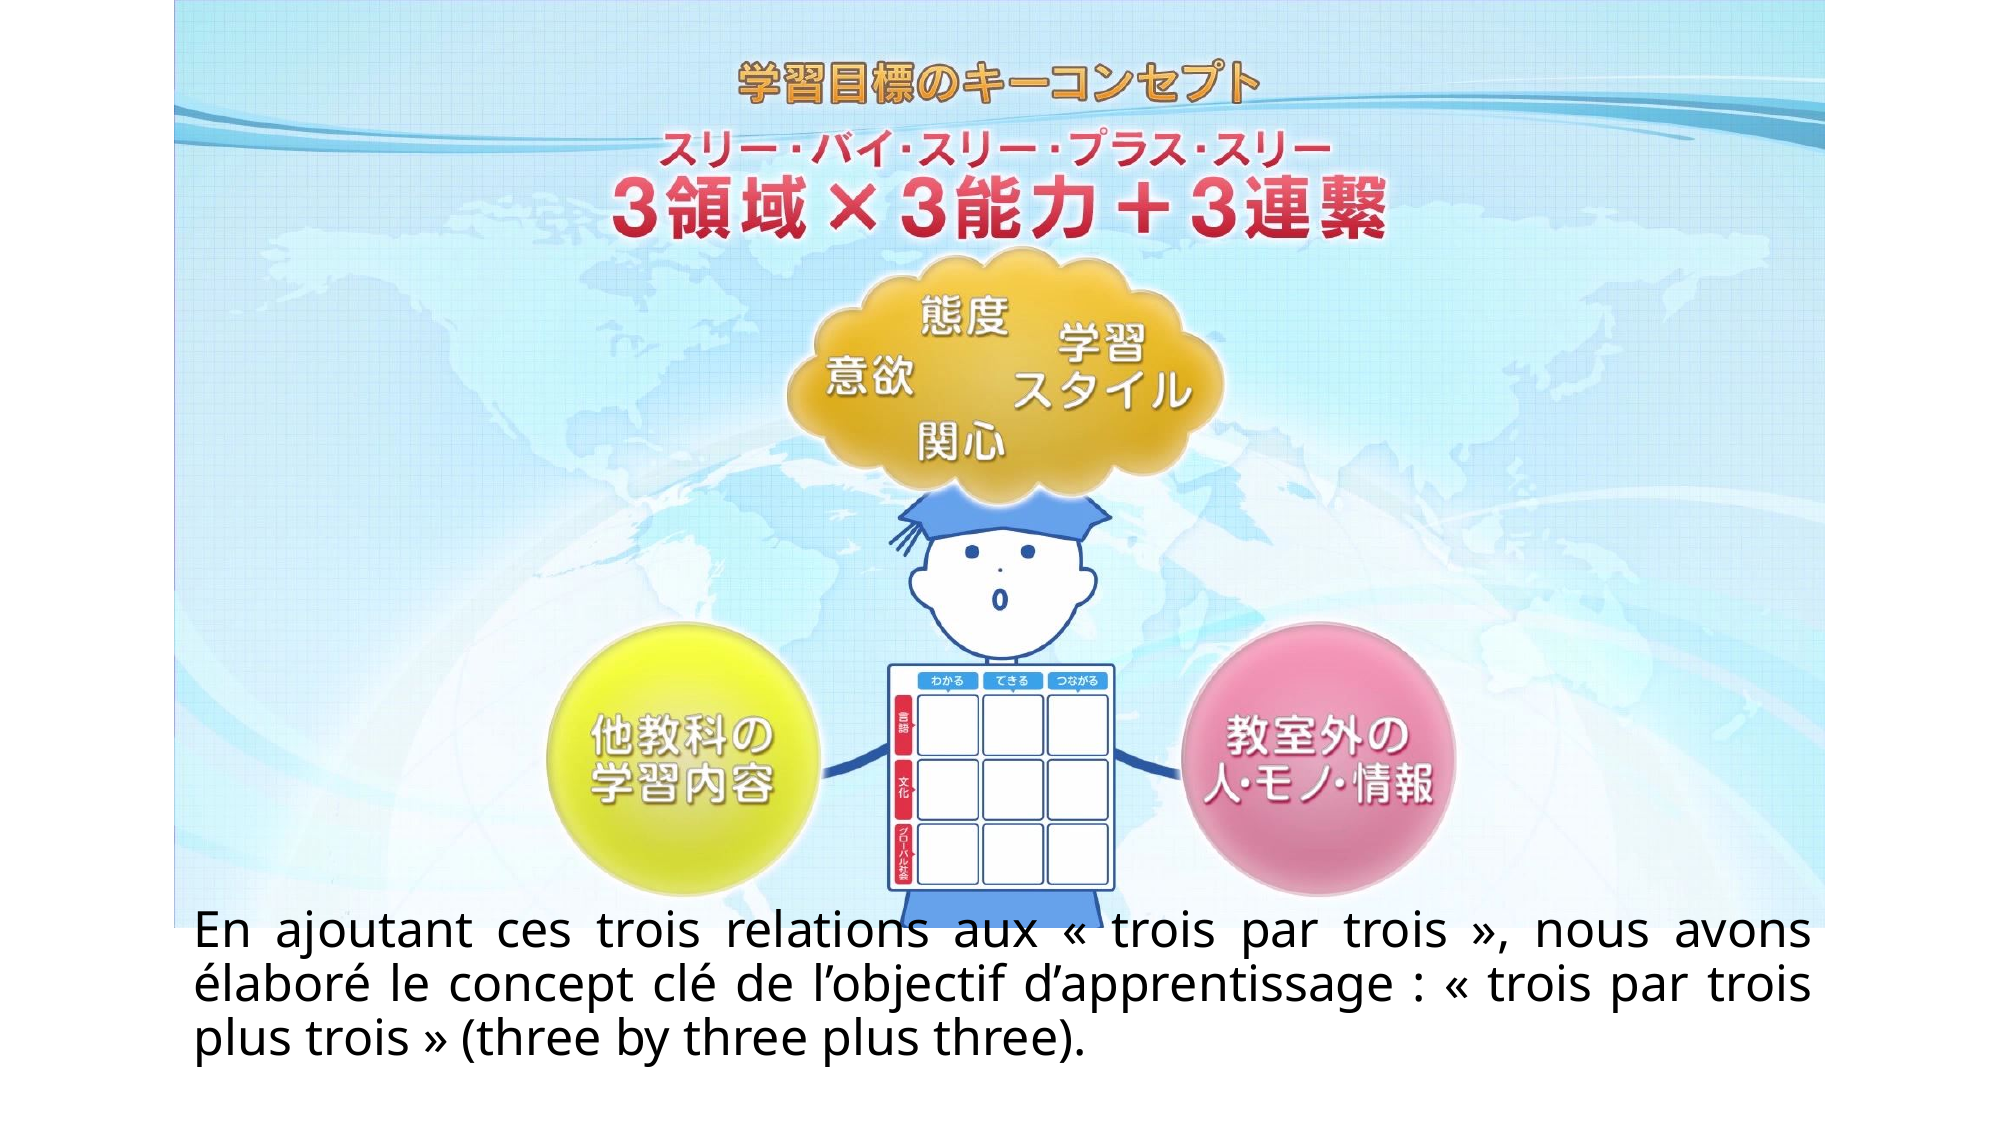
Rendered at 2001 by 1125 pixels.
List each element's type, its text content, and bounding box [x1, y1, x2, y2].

title En ajoutant ces trois relations aux « trois par trois », nous avons élaboré le concept clé de l’objectif d’apprentissage : « trois par trois plus trois » (three by three plus three). [178, 886, 1829, 1084]
picture [174, 0, 1825, 929]
